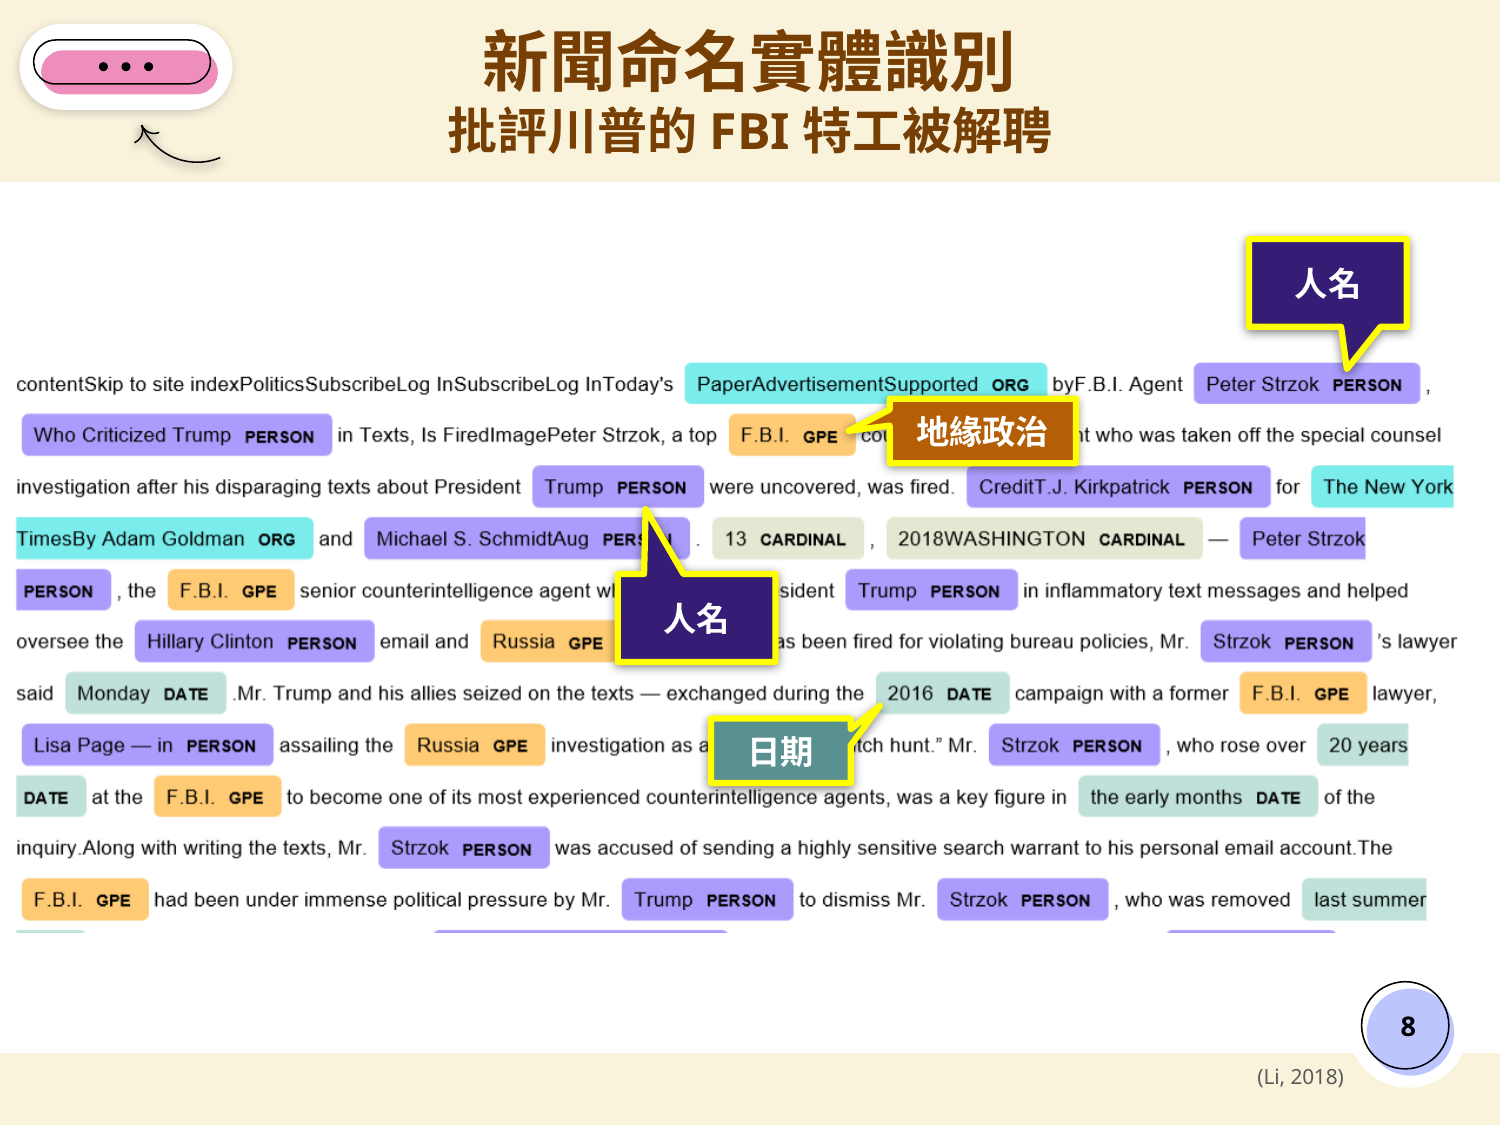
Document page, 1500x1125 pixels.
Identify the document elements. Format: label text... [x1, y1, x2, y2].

picture [0, 361, 1486, 933]
title 新聞命名實體識別 批評川普的FBI特工被解聘 [232, 23, 1268, 171]
text_box 人名 [1249, 238, 1407, 359]
slide_number ‹#› [1363, 984, 1454, 1071]
list (Li, 2018) [308, 1055, 1344, 1098]
